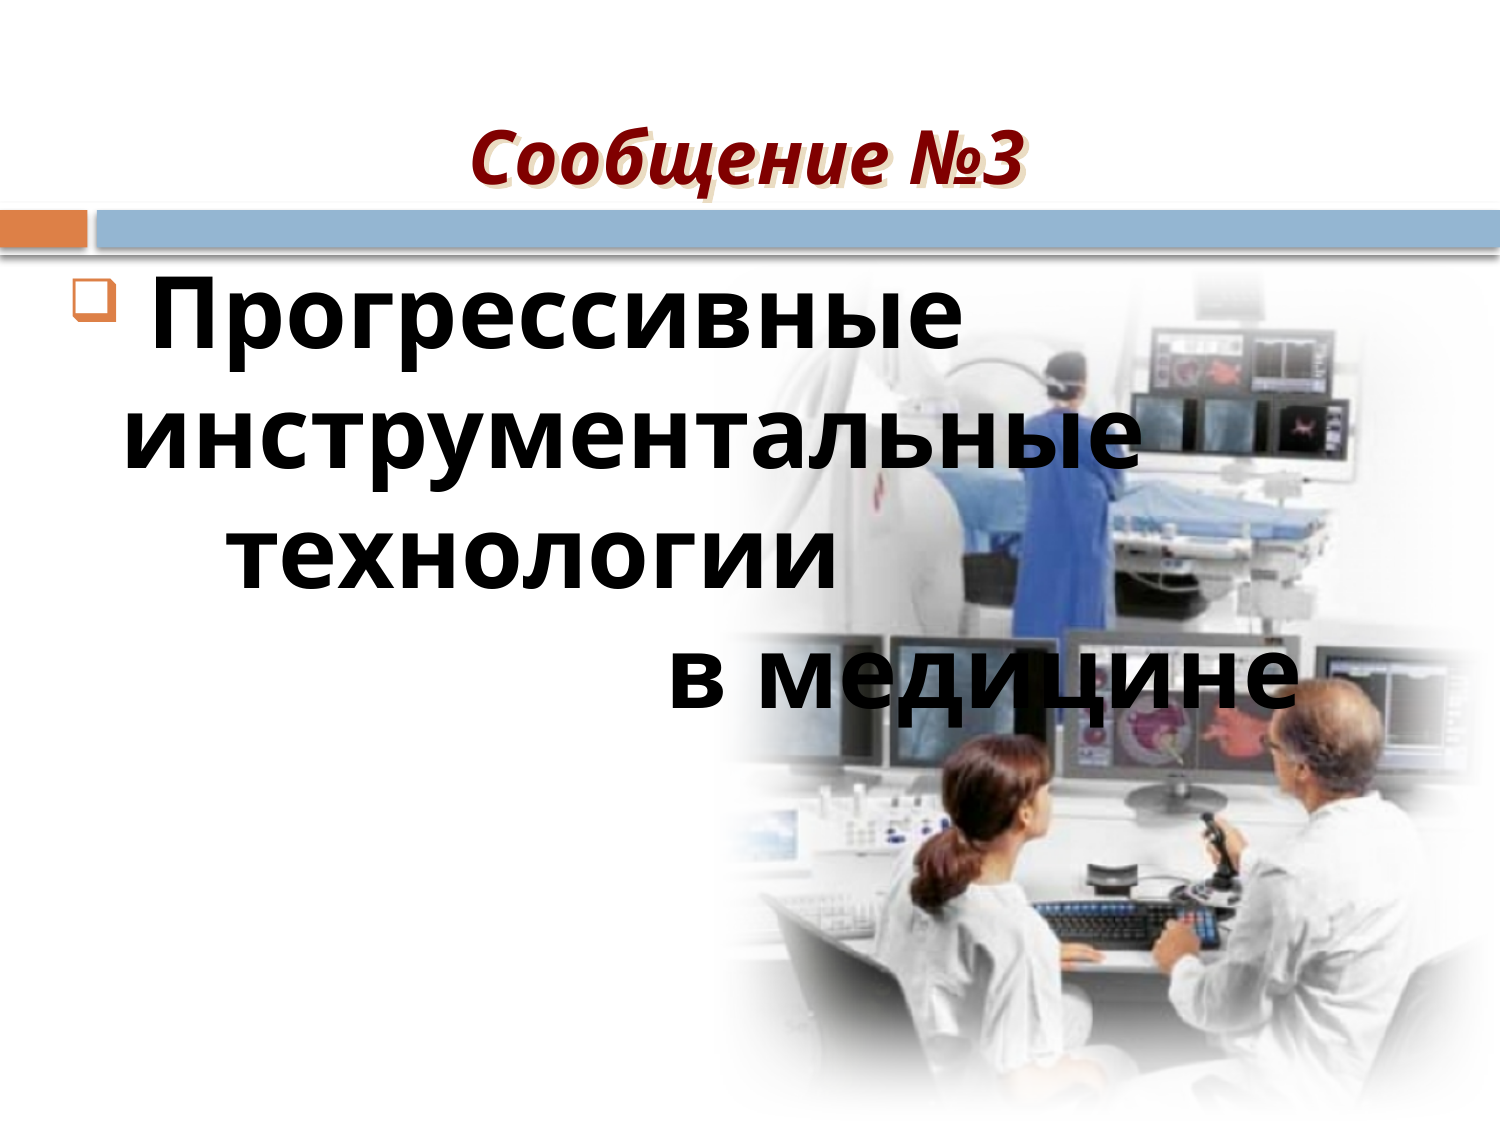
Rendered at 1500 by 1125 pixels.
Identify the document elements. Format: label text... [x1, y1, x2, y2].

picture [709, 254, 1498, 1125]
text_box Сообщение №3 [372, 101, 1122, 207]
list Прогрессивные инструментальные технологии в медицине [53, 241, 1391, 766]
